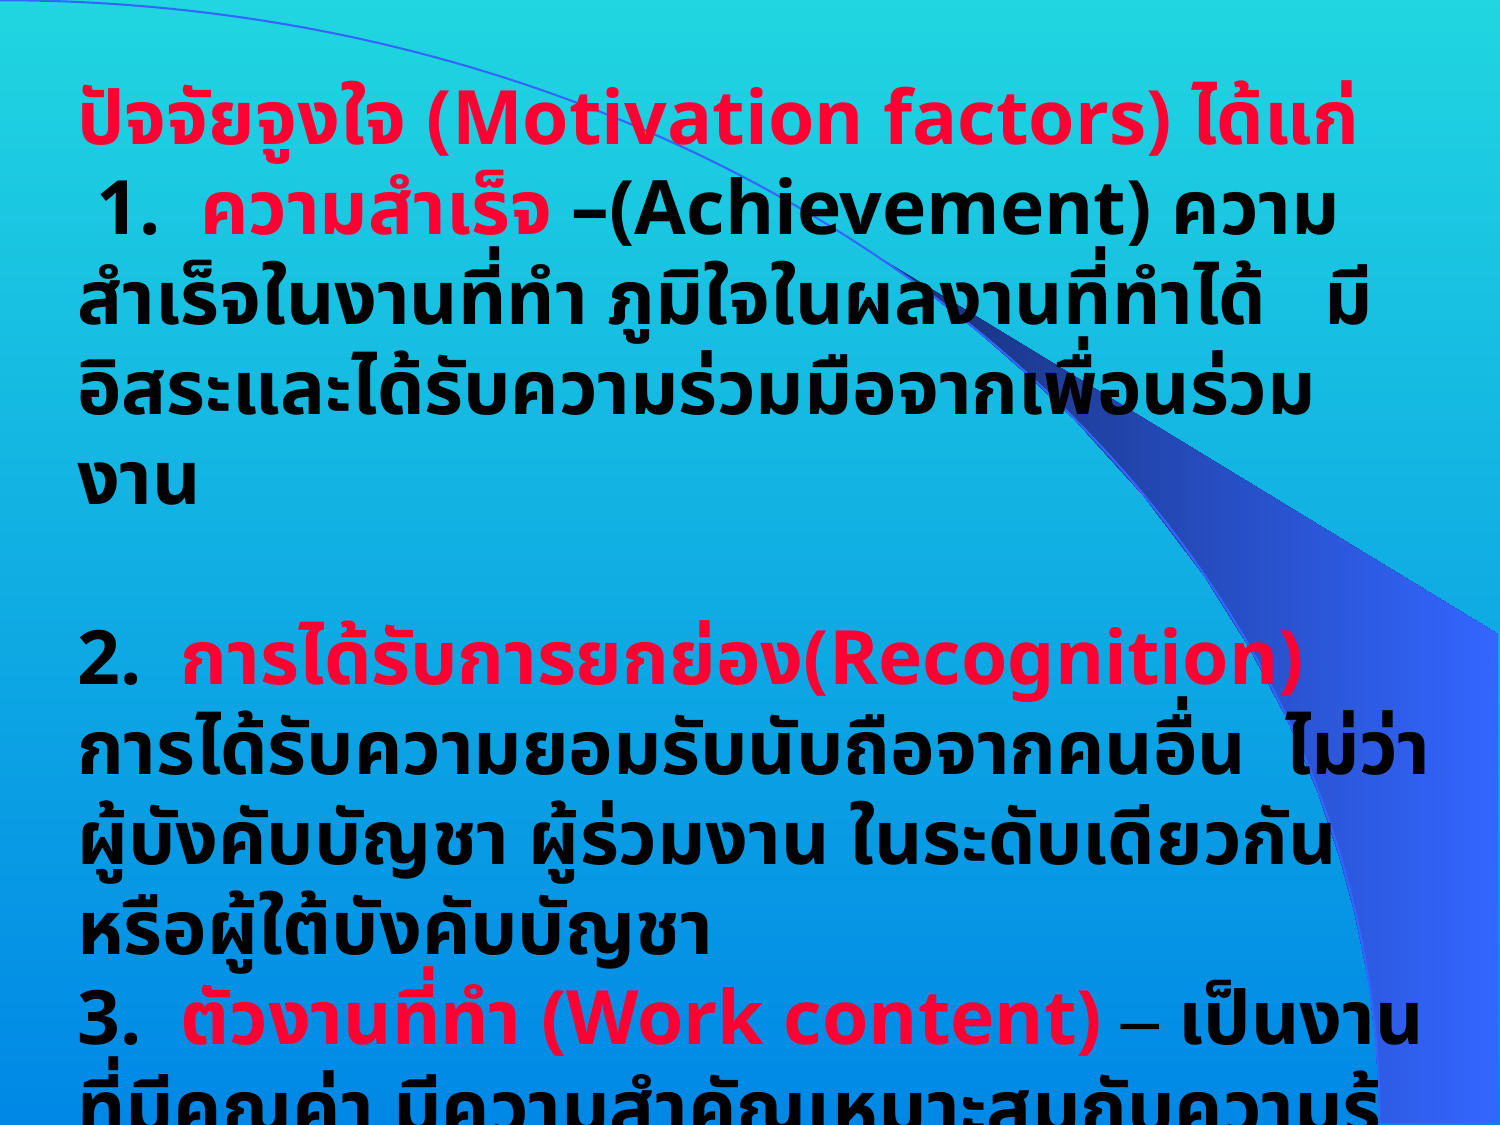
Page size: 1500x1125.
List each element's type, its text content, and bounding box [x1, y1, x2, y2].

text_box ปัจจัยจูงใจ (Motivation factors) ได้แก่ 1. ความสำเร็จ –(Achievement) ความสำเร็จในงานที่ทำ ภูมิใจในผลงานที่ทำได้ มีอิสระและได้รับความร่วมมือจากเพื่อนร่วมงาน 2. การได้รับการยกย่อง(Recognition) การได้รับความยอมรับนับถือจากคนอื่น ไม่ว่าผู้บังคับบัญชา ผู้ร่วมงาน ในระดับเดียวกัน หรือผู้ใต้บังคับบัญชา 3. ตัวงานที่ทำ (Work content) – เป็นงานที่มีคุณค่า มีความสำคัญเหมาะสมกับความรู้ความสามารถ เป็นงานที่ท้าทายความสามารถ [62, 62, 1450, 1125]
